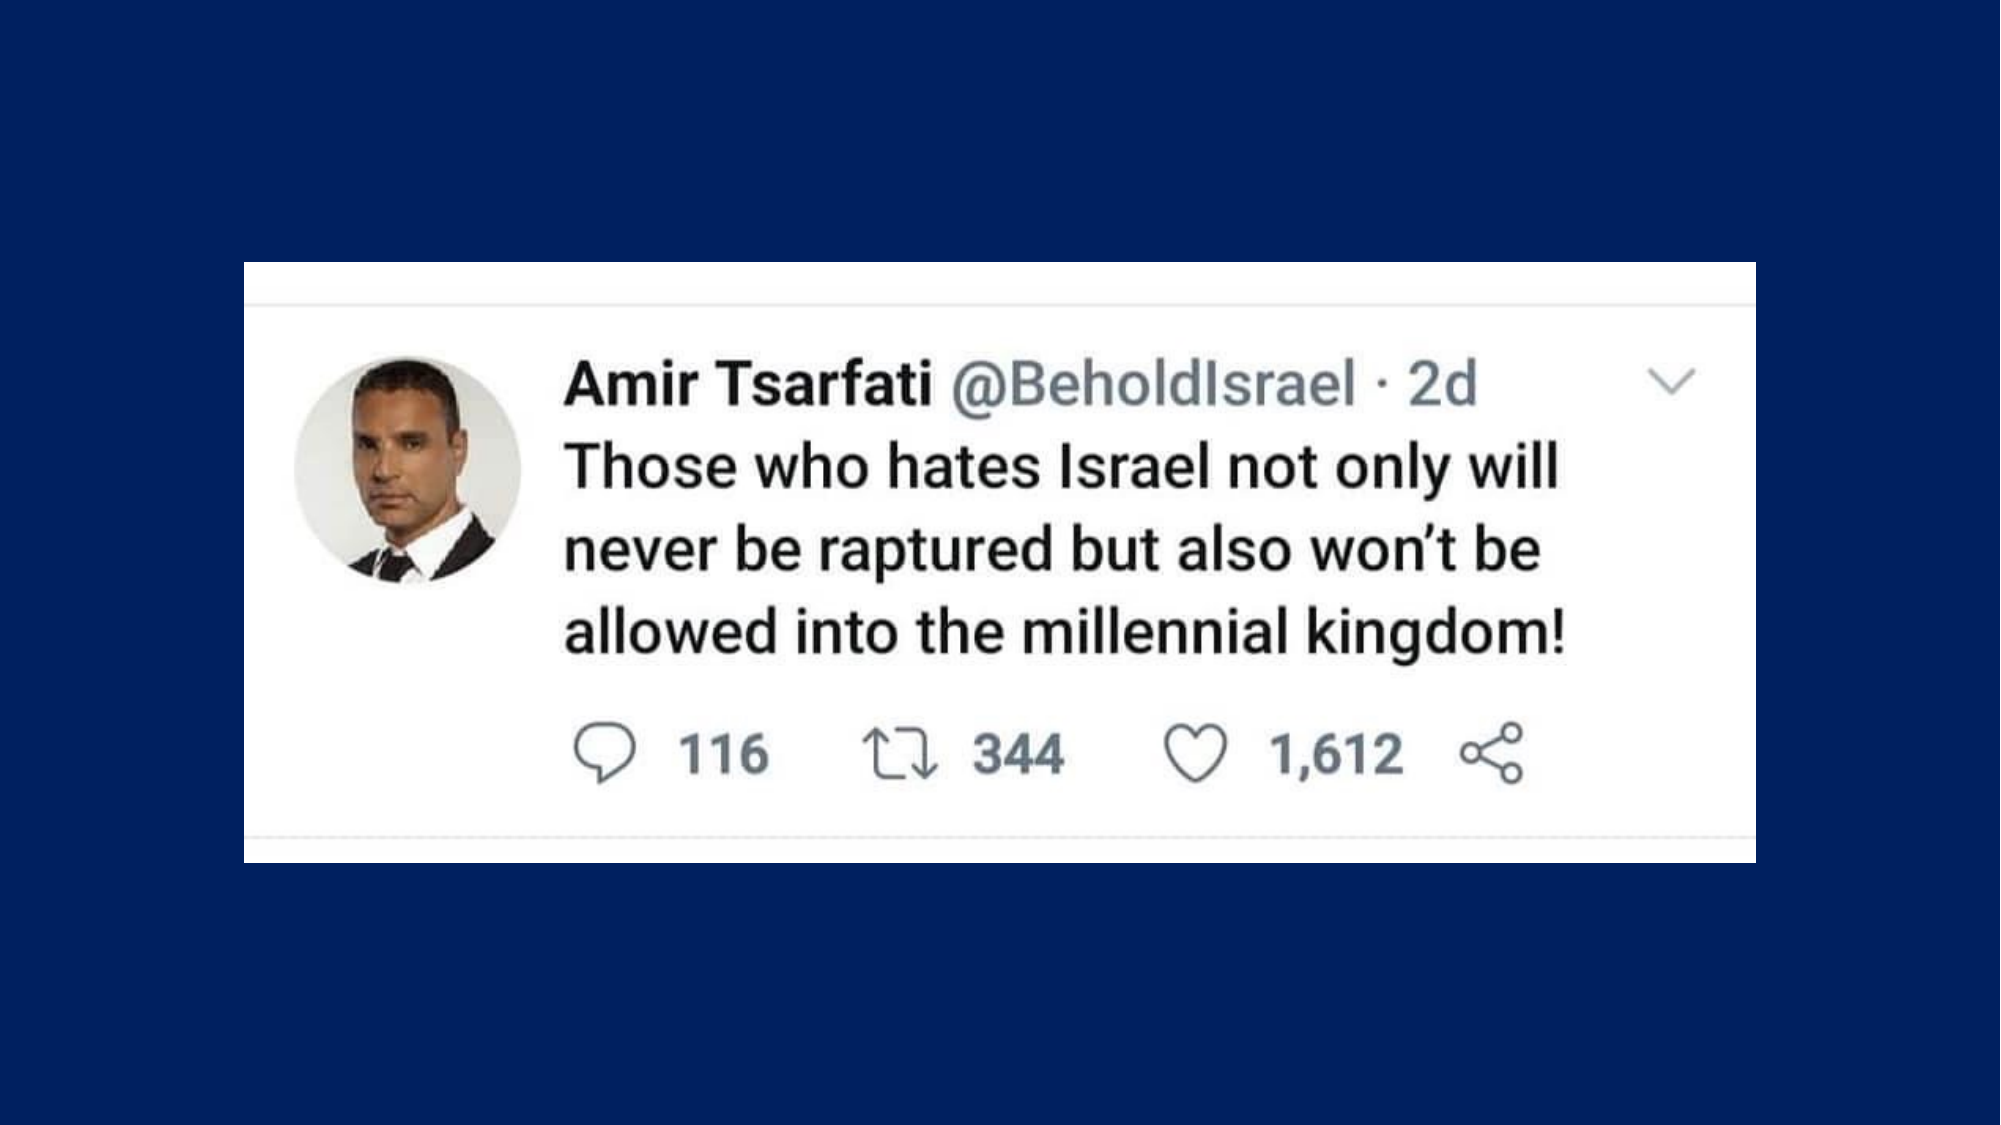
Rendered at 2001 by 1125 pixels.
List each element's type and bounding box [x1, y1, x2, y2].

picture [243, 262, 1757, 863]
